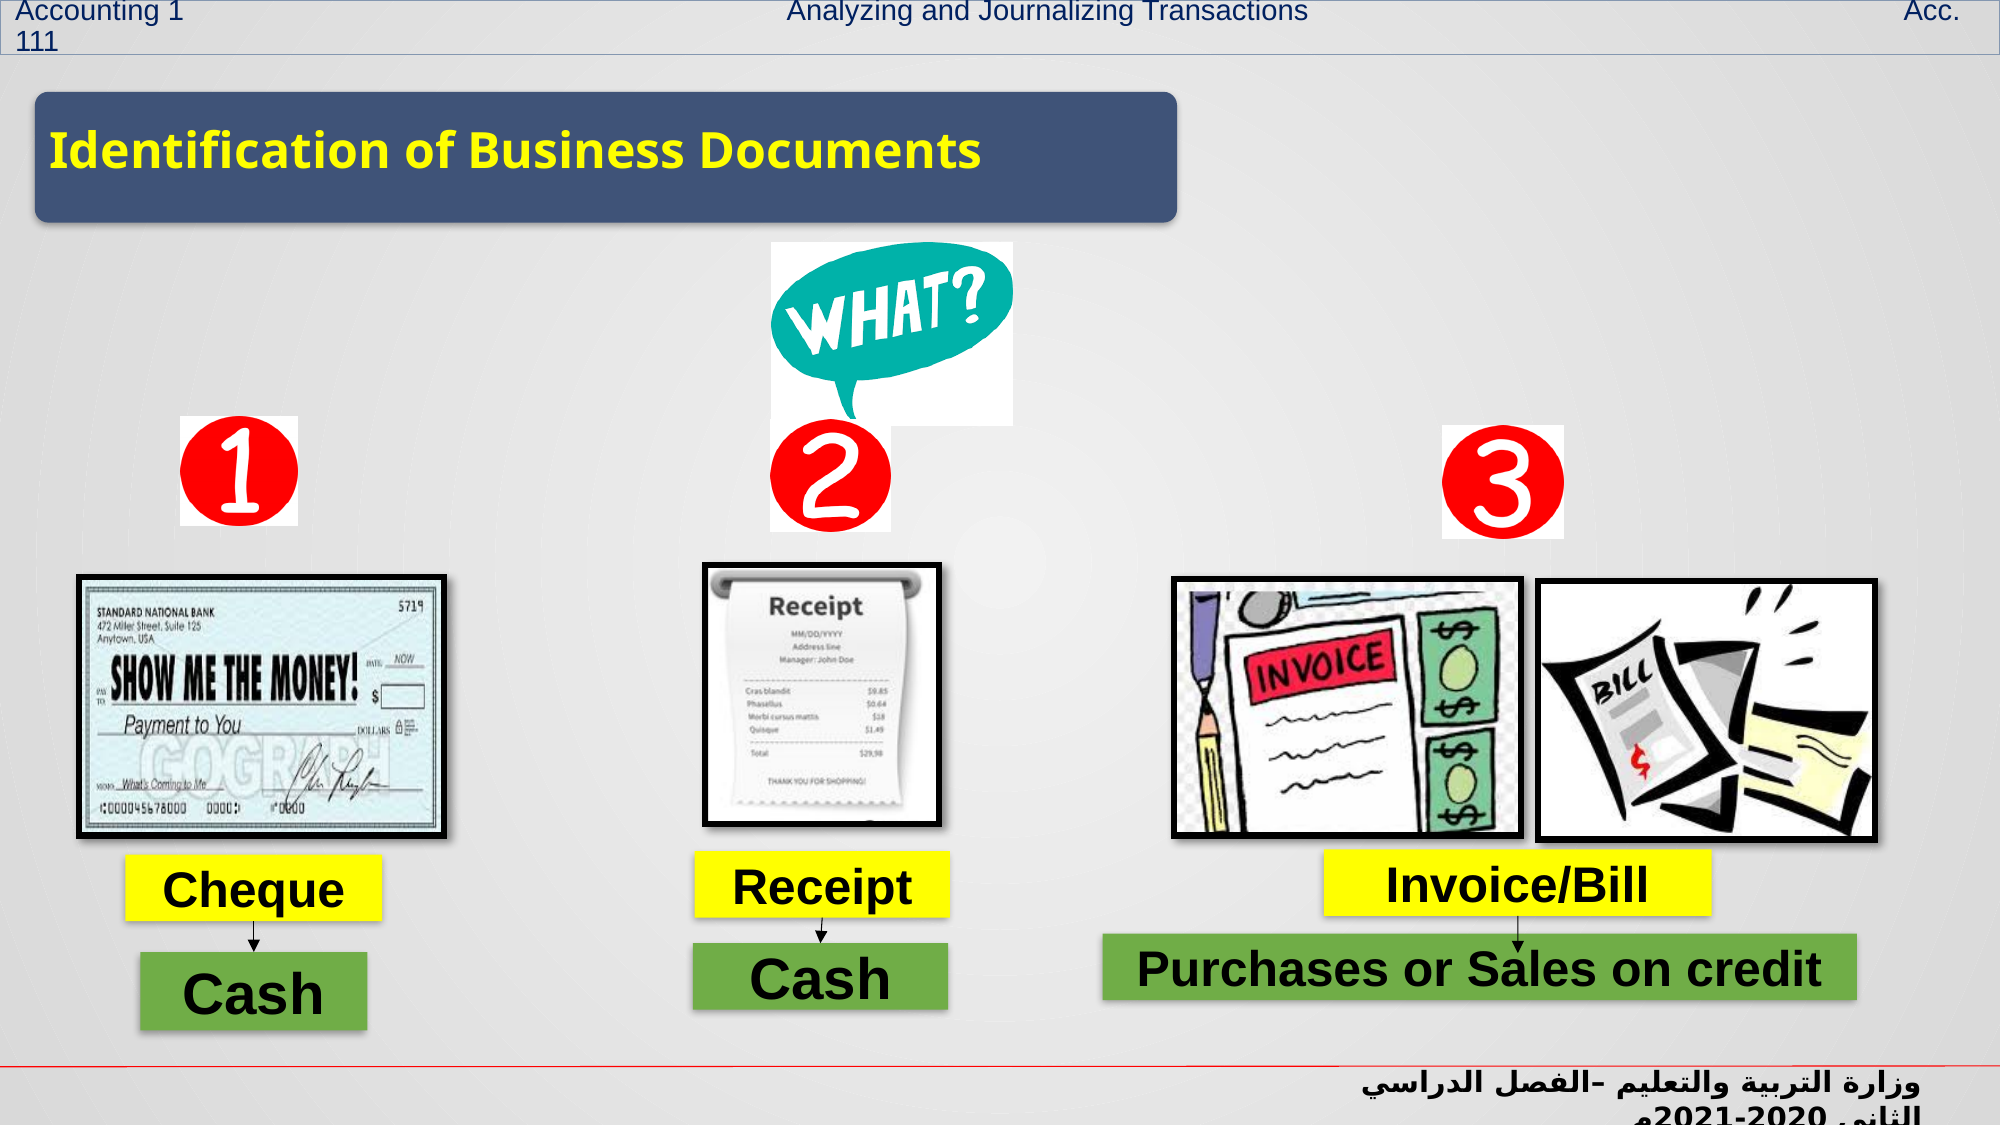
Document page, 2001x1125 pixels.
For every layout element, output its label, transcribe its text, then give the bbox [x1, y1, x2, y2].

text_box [34, 91, 1178, 223]
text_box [81, 242, 1872, 1031]
text_box Accounting 1 Analyzing and Journalizing Transactions Acc. 111 [0, 0, 2000, 55]
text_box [0, 1065, 2000, 1125]
